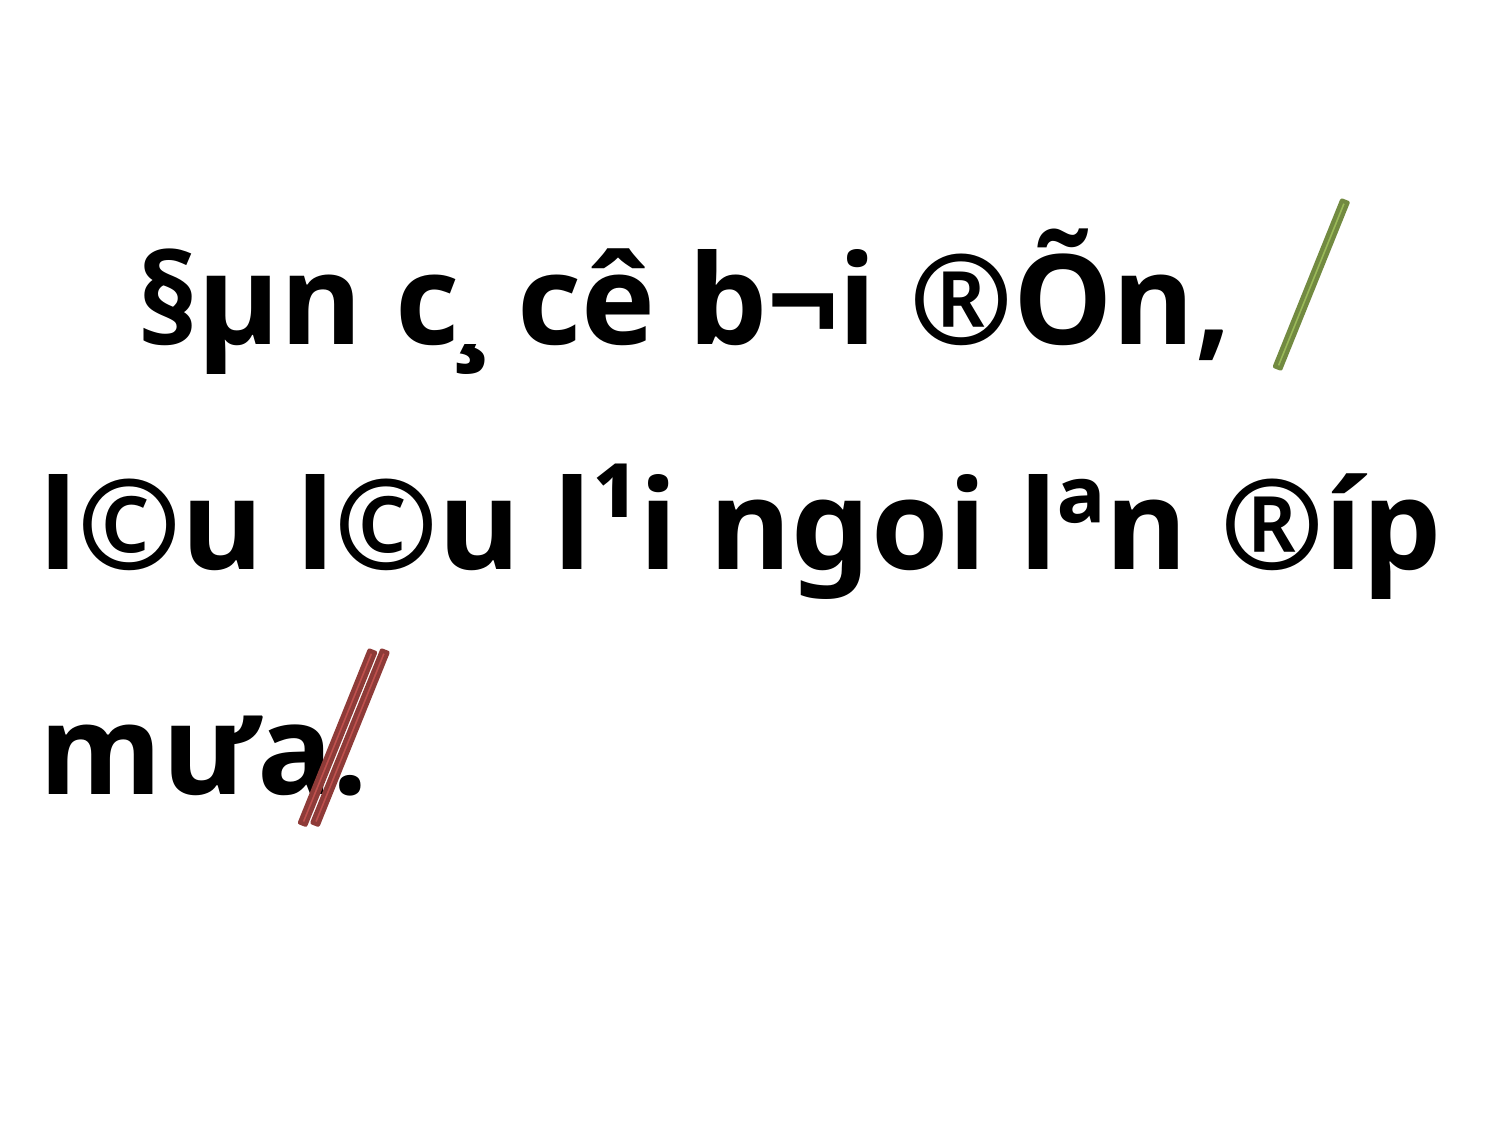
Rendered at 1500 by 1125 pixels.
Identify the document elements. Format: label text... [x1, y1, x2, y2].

text_box [310, 648, 390, 827]
text_box [298, 648, 378, 827]
text_box [1273, 198, 1350, 371]
text_box §µn c¸ cê b¬i ®Õn, l©u l©u l¹i ngoi lªn ®íp m­ưa. [24, 137, 1500, 828]
